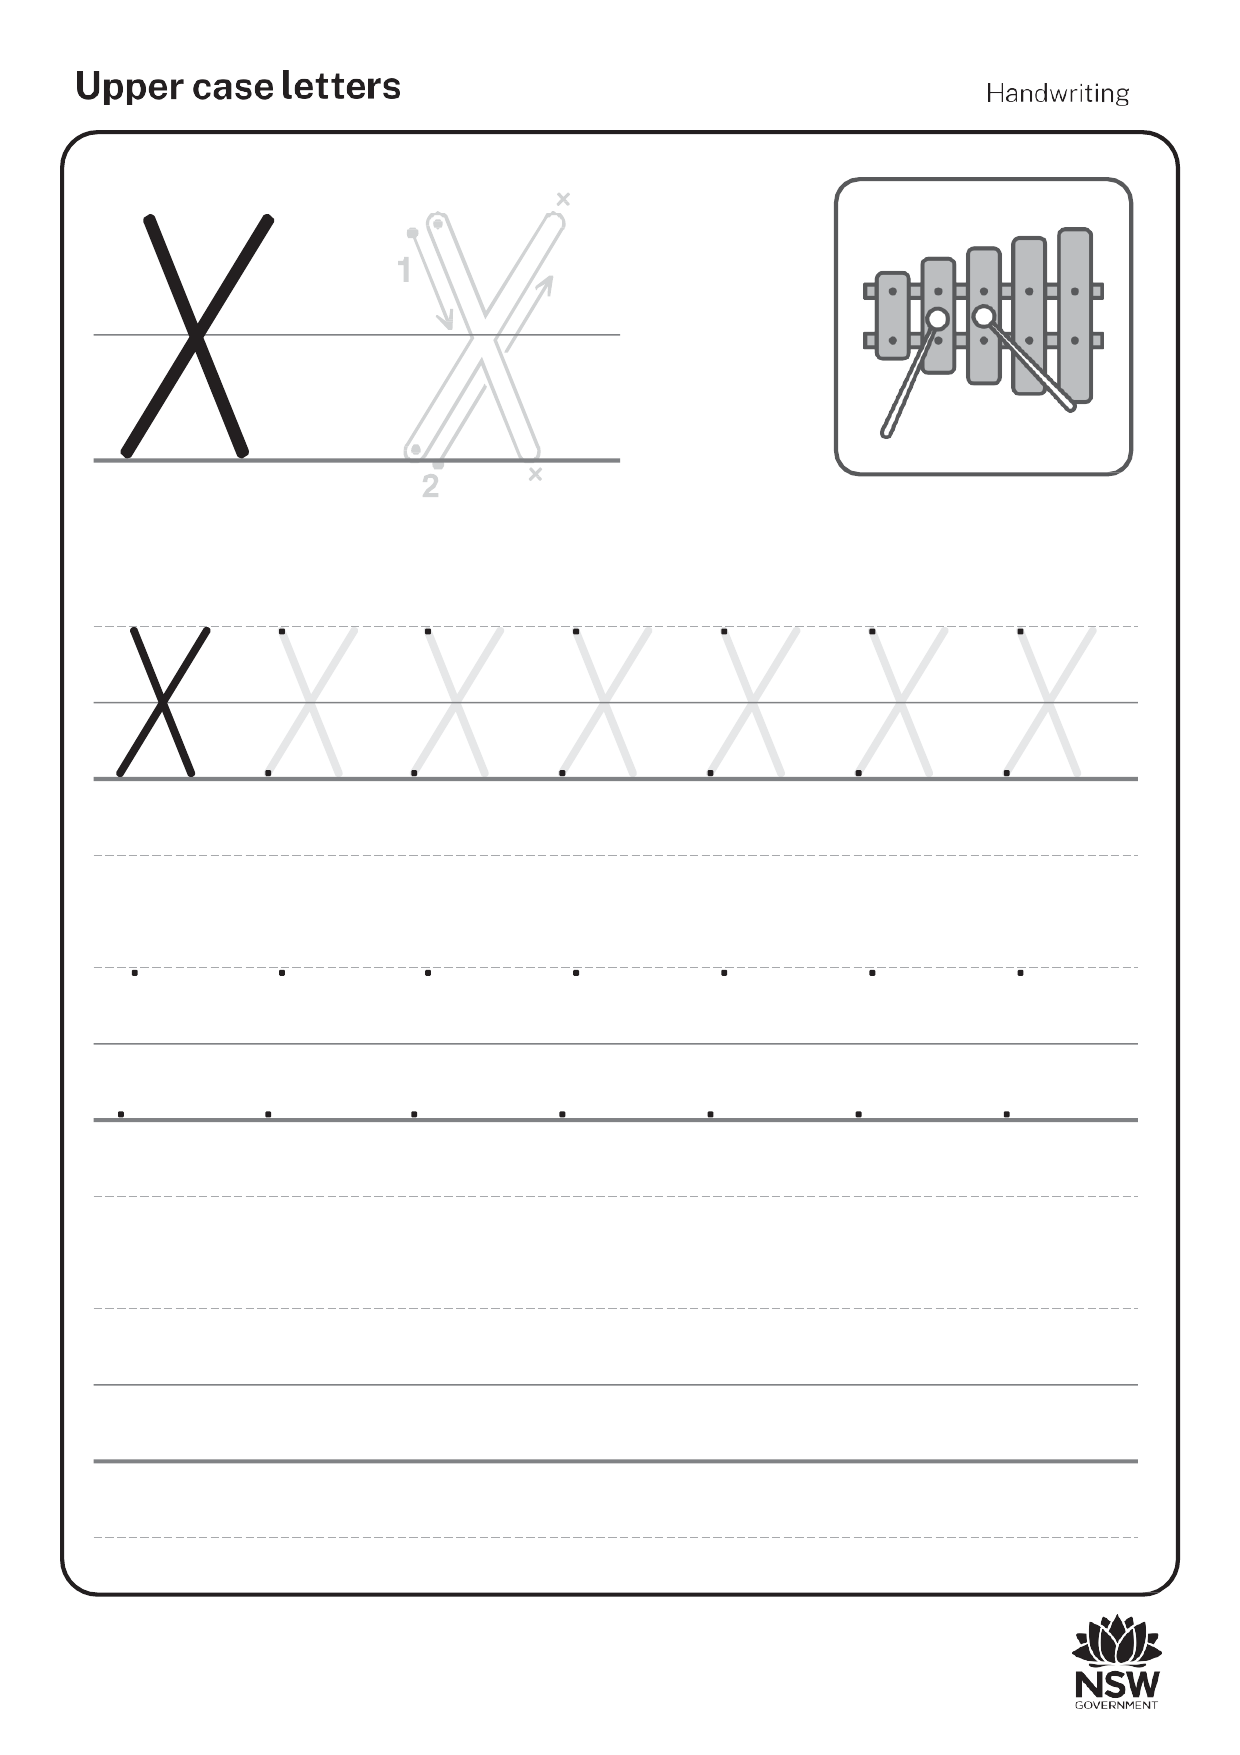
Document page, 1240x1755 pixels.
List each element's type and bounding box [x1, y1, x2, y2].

picture [1071, 1613, 1162, 1709]
text_box [283, 70, 400, 100]
picture [77, 71, 273, 105]
picture [863, 226, 1105, 439]
text_box [59, 129, 1181, 1598]
text_box [988, 82, 1130, 107]
